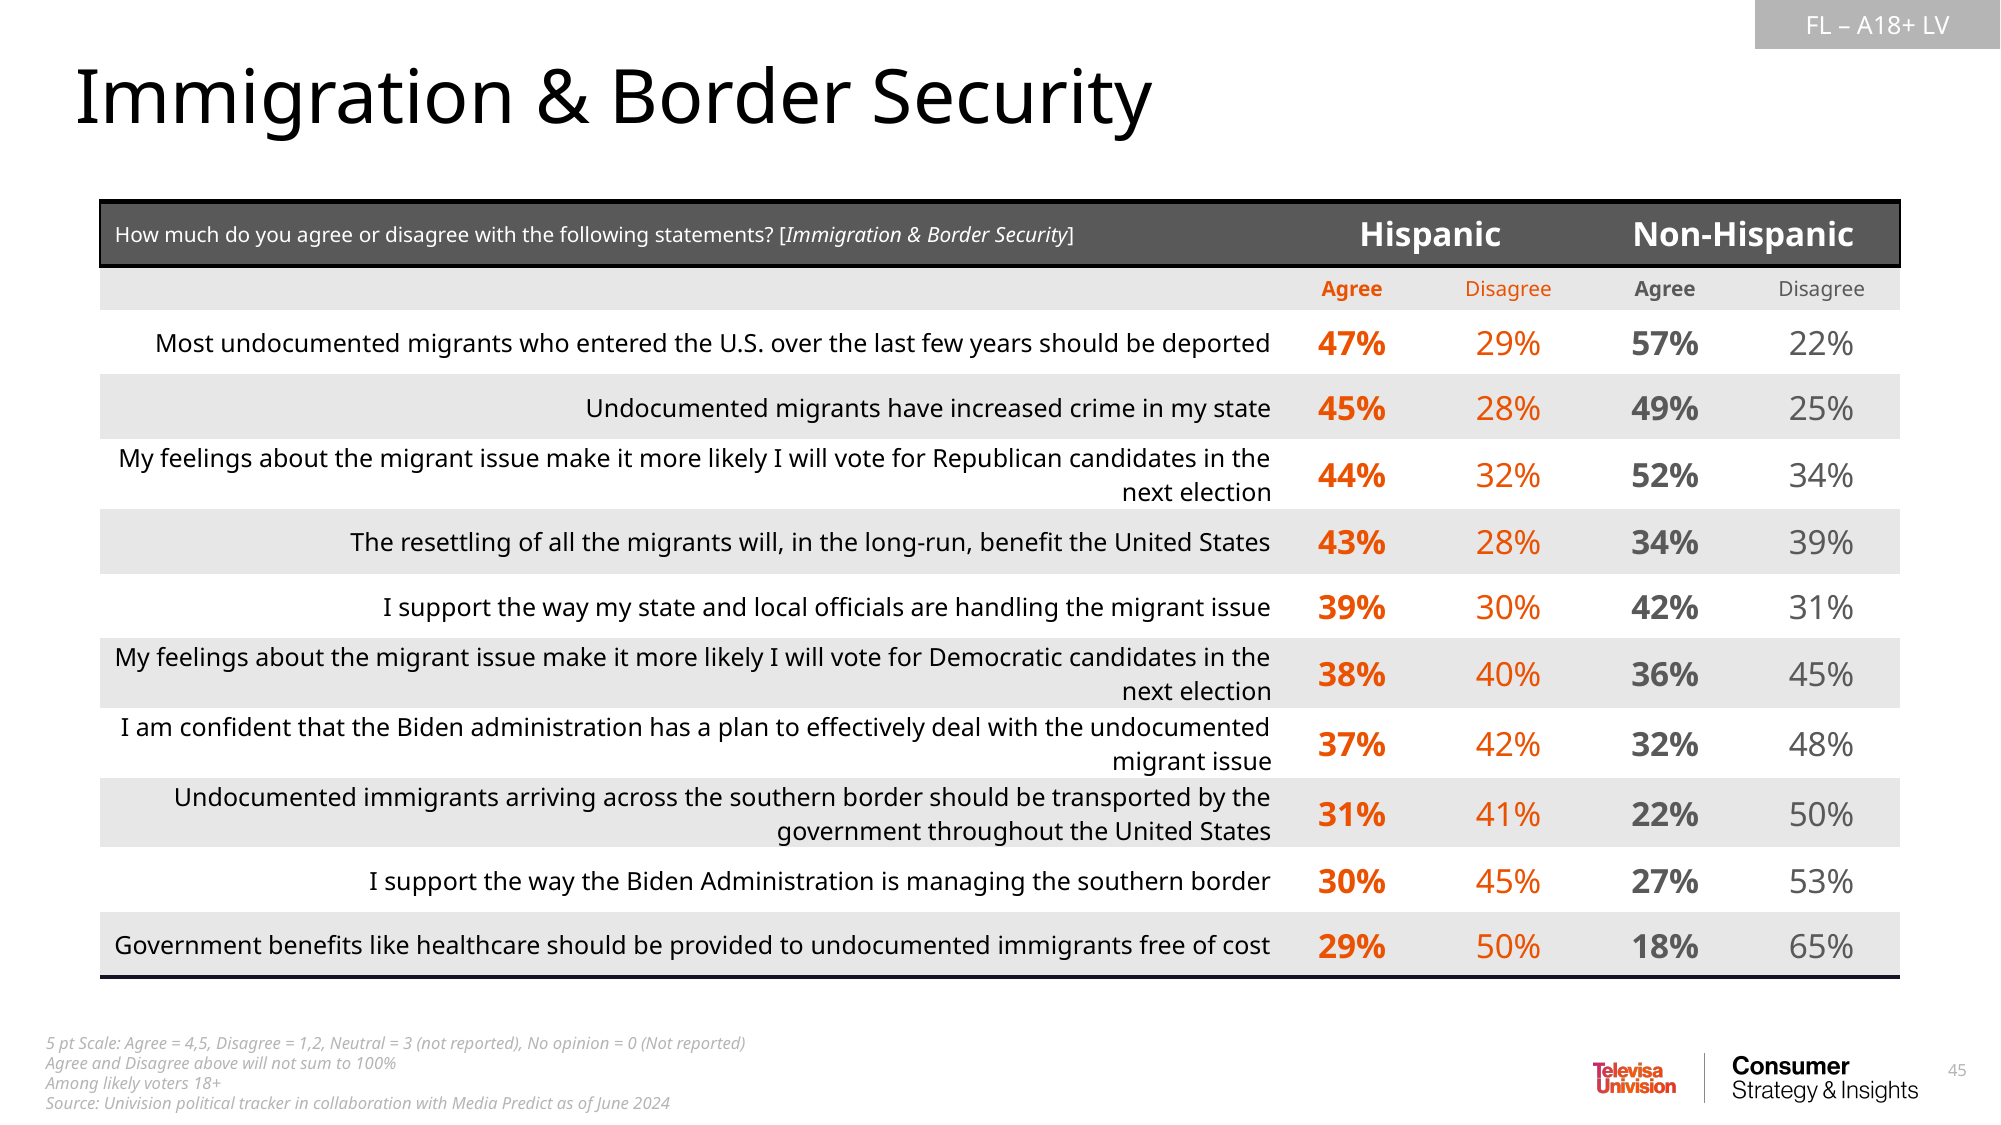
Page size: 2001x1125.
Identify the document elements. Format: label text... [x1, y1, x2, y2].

table_header Hispanic [1274, 204, 1587, 264]
table_cell 41% [1430, 778, 1587, 847]
table_header Non-Hispanic [1587, 204, 1899, 264]
table_cell 18% [1587, 912, 1743, 975]
table_cell 45% [1743, 638, 1900, 708]
table_cell 44% [1274, 439, 1430, 509]
table_cell Agree [1274, 268, 1430, 310]
table_cell 30% [1274, 847, 1430, 912]
picture [1593, 1053, 1918, 1103]
table_cell 38% [1274, 638, 1430, 708]
table_cell 36% [1587, 638, 1743, 708]
table_cell Disagree [1430, 268, 1587, 310]
table_cell 53% [1743, 847, 1900, 912]
table_cell Disagree [1743, 268, 1900, 310]
table_cell 50% [1743, 778, 1900, 847]
table_header How much do you agree or disagree with the following statements? [Immigration & Border Security] [101, 204, 1274, 264]
table_cell 48% [1743, 708, 1900, 778]
table_cell Undocumented immigrants arriving across the southern border should be transported by the government throughout the United States [100, 778, 1274, 847]
table_cell 25% [1743, 374, 1900, 439]
table_cell Agree [1587, 268, 1743, 310]
table_cell The resettling of all the migrants will, in the long-run, benefit the United States [100, 509, 1274, 574]
table_cell 42% [1430, 708, 1587, 778]
table_cell 29% [1430, 310, 1587, 374]
table_cell 65% [1743, 912, 1900, 975]
table_cell I support the way my state and local officials are handling the migrant issue [100, 574, 1274, 638]
table_cell 39% [1743, 509, 1900, 574]
table_cell 37% [1274, 708, 1430, 778]
table_cell My feelings about the migrant issue make it more likely I will vote for Republican candidates in the next election [100, 439, 1274, 509]
table_cell 57% [1587, 310, 1743, 374]
table_cell 30% [1430, 574, 1587, 638]
table_cell 34% [1743, 439, 1900, 509]
table_cell 45% [1274, 374, 1430, 439]
table_cell [100, 268, 1274, 310]
table_cell 47% [1274, 310, 1430, 374]
table_cell 28% [1430, 509, 1587, 574]
table_cell Most undocumented migrants who entered the U.S. over the last few years should be deported [100, 310, 1274, 374]
table_cell 52% [1587, 439, 1743, 509]
table_cell My feelings about the migrant issue make it more likely I will vote for Democratic candidates in the next election [100, 638, 1274, 708]
table_cell 29% [1274, 912, 1430, 975]
table_cell 32% [1430, 439, 1587, 509]
table_cell 22% [1587, 778, 1743, 847]
table_cell 27% [1587, 847, 1743, 912]
table_cell 32% [1587, 708, 1743, 778]
table_cell Government benefits like healthcare should be provided to undocumented immigrants free of cost [100, 912, 1274, 975]
table_cell 34% [1587, 509, 1743, 574]
table_cell 39% [1274, 574, 1430, 638]
table_cell 40% [1430, 638, 1587, 708]
table_cell Undocumented migrants have increased crime in my state [100, 374, 1274, 439]
table_cell I support the way the Biden Administration is managing the southern border [100, 847, 1274, 912]
table_cell 49% [1587, 374, 1743, 439]
table_cell 22% [1743, 310, 1900, 374]
table_cell 42% [1587, 574, 1743, 638]
table_cell 43% [1274, 509, 1430, 574]
table_cell 50% [1430, 912, 1587, 975]
table_cell 31% [1743, 574, 1900, 638]
list Immigration & Border Security [75, 48, 1875, 140]
table_cell 45% [1430, 847, 1587, 912]
table_cell I am confident that the Biden administration has a plan to effectively deal with the undocumented migrant issue [100, 708, 1274, 778]
table_cell 28% [1430, 374, 1587, 439]
table_cell 31% [1274, 778, 1430, 847]
